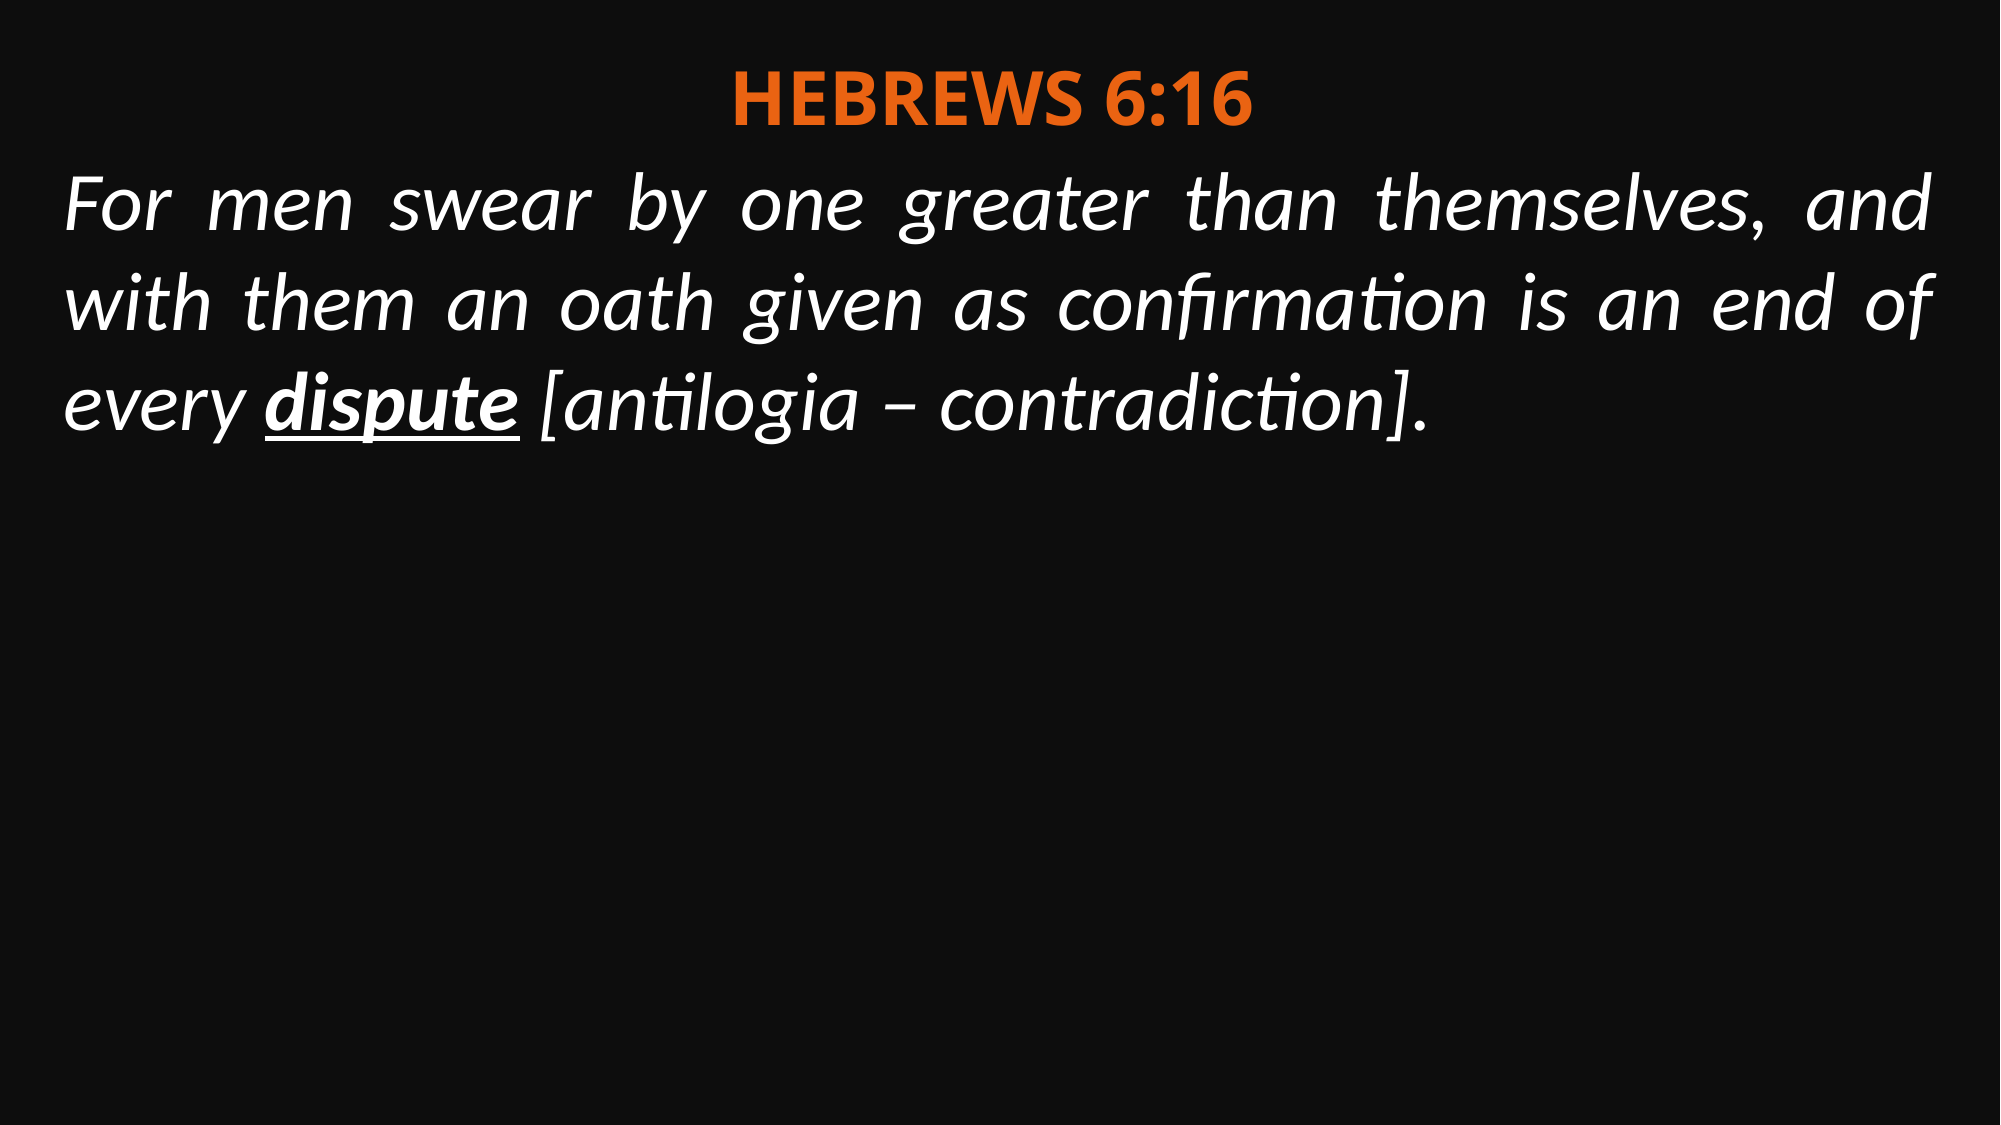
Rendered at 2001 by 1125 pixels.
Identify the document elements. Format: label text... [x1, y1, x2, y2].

subtitle Hebrews 6:16 [34, 42, 1951, 184]
text_box For men swear by one greater than themselves, and with them an oath given as confirmation is an end of every dispute [antilogia – contradiction]. [49, 139, 1951, 500]
